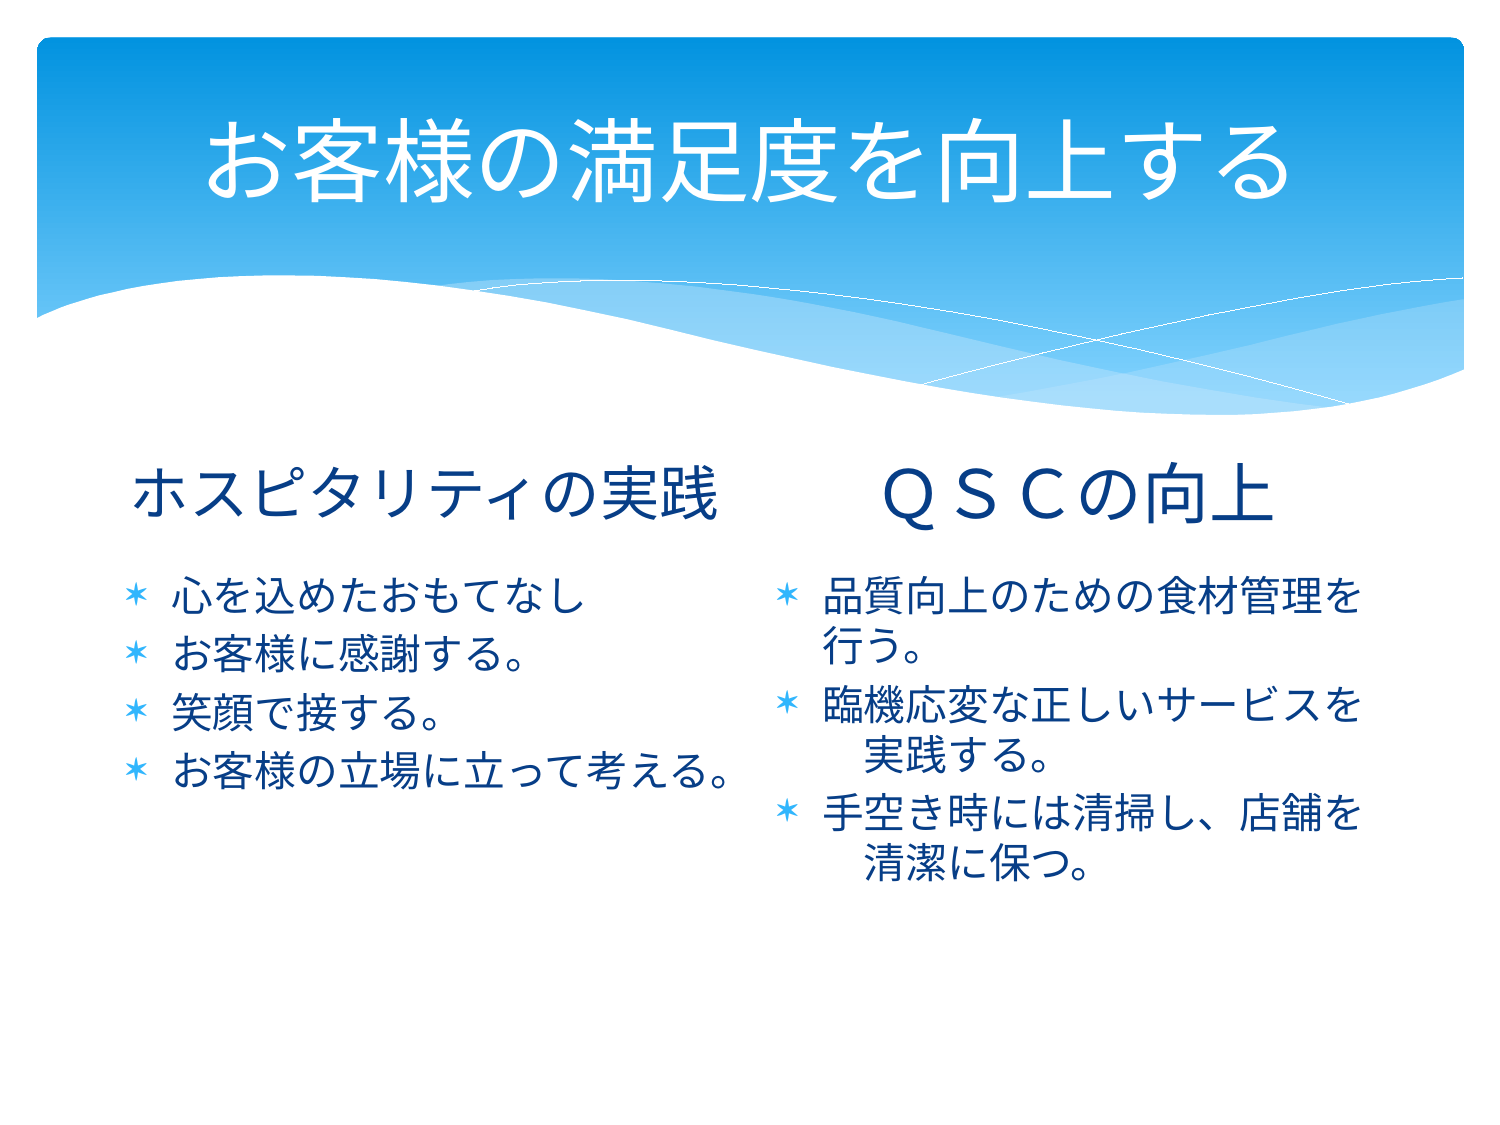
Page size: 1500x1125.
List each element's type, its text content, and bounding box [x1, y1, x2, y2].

list ホスピタリティの実践 [111, 439, 738, 545]
list 心を込めたおもてなし お客様に感謝する。 笑顔で接する。 お客様の立場に立って考える。 [111, 562, 738, 1005]
list ＱＳＣの向上 [762, 439, 1390, 545]
list 品質向上のための食材管理を行う。 臨機応変な正しいサービスを 実践する。 手空き時には清掃し、店舗を 清潔に保つ。 [761, 562, 1389, 1005]
title お客様の満足度を向上する [75, 55, 1425, 261]
